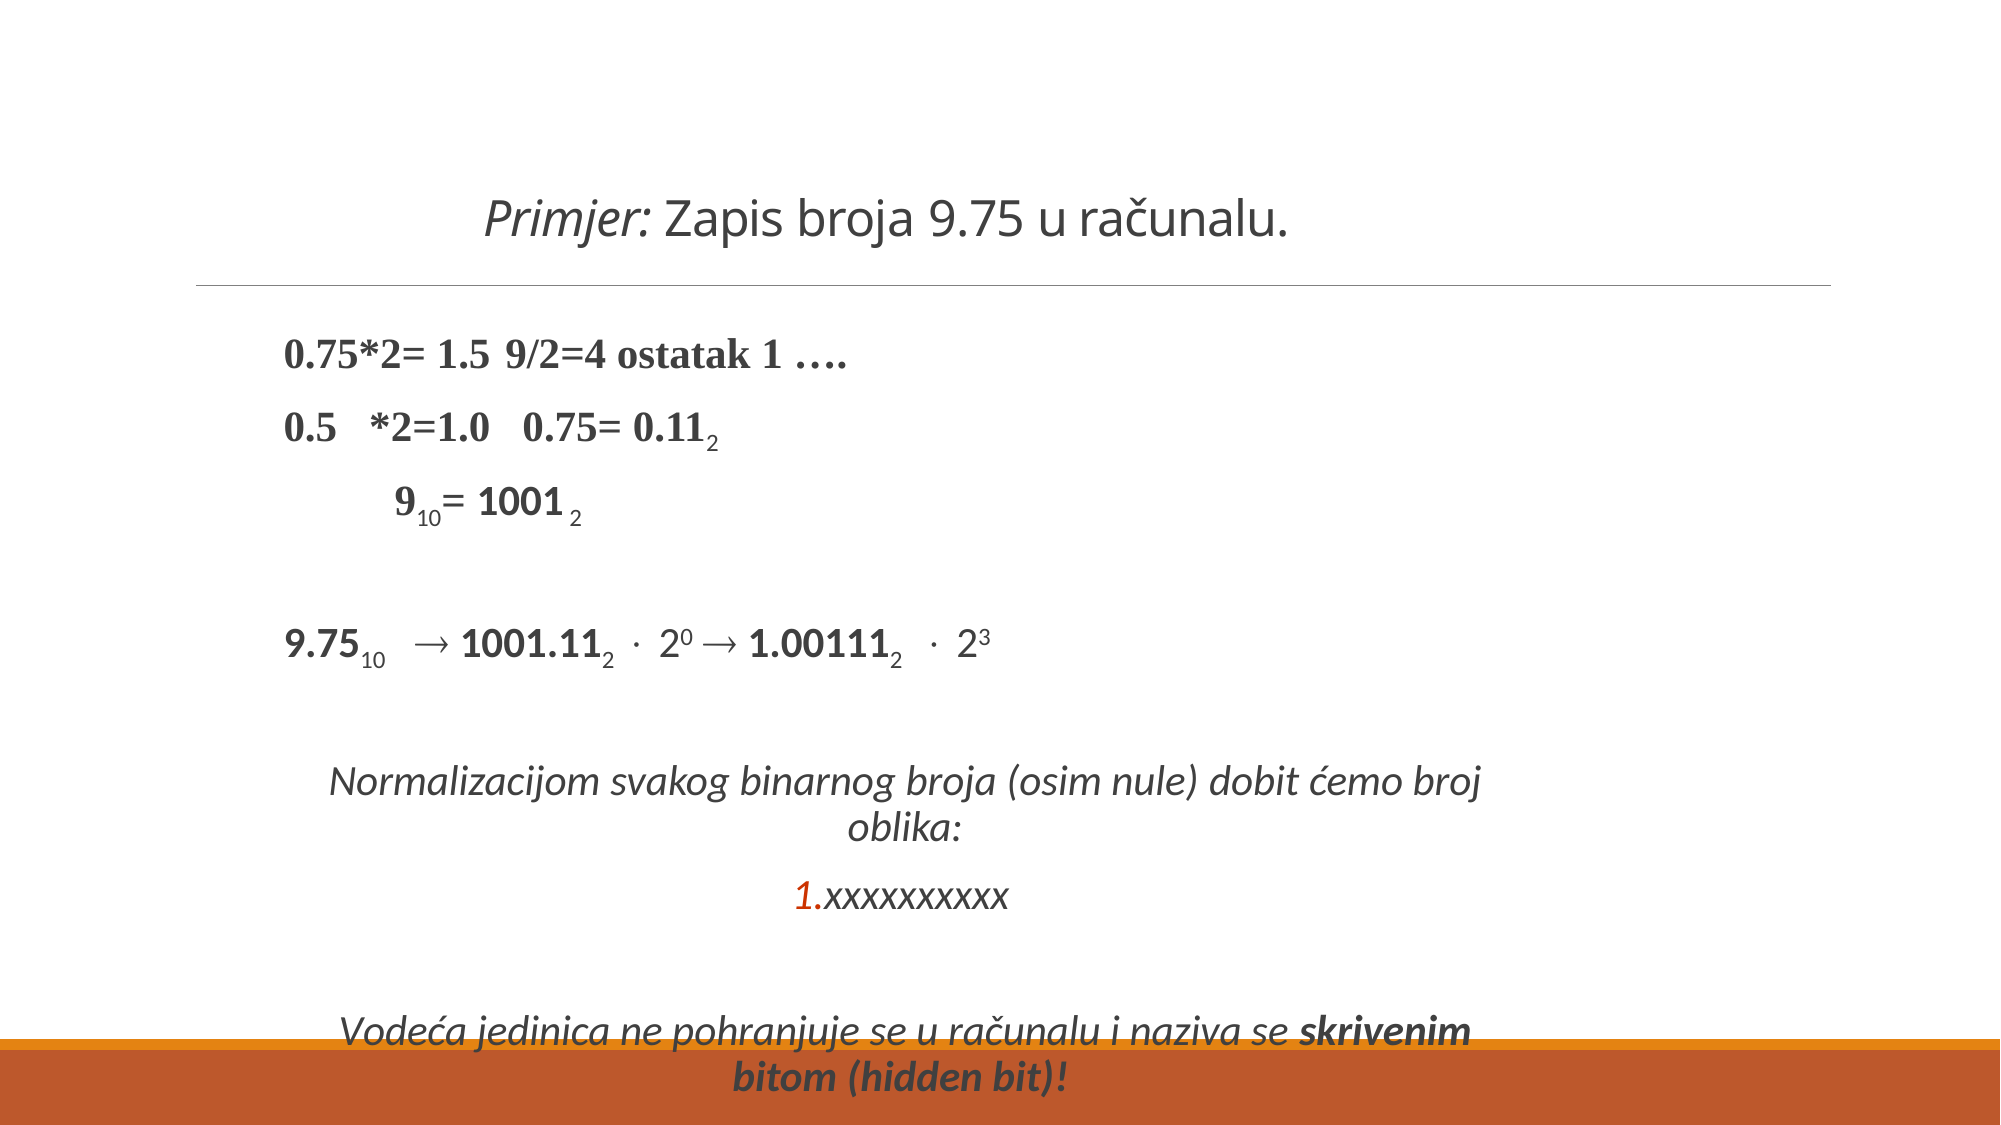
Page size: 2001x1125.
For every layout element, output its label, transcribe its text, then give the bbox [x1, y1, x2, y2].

list 0.75*2= 1.5 9/2=4 ostatak 1 …. 0.5 *2=1.0 0.75= 0.112 910= 1001 2 9.7510  1001.112  20  1.001112  23 Normalizacijom svakog binarnog broja (osim nule) dobit ćemo broj oblika: 1.xxxxxxxxxx Vodeća jedinica ne pohranjuje se u računalu i naziva se skrivenim bitom (hidden bit)! [283, 323, 1527, 1109]
title Primjer: Zapis broja 9.75 u računalu. [468, 66, 1856, 254]
